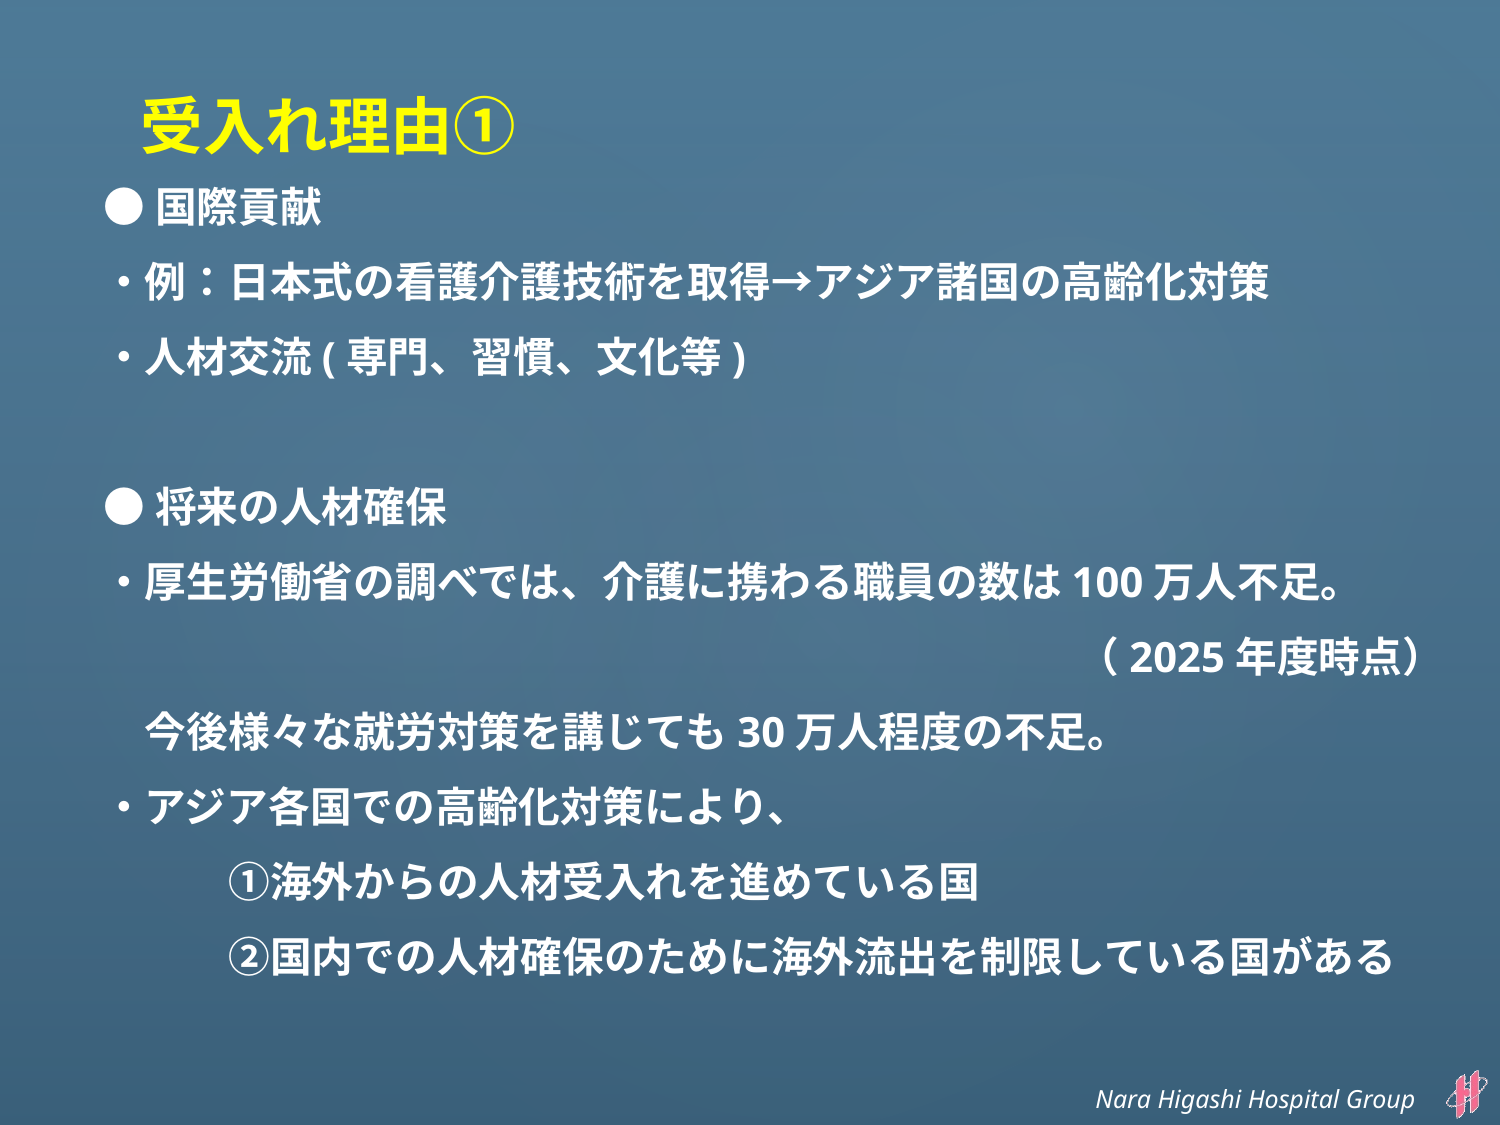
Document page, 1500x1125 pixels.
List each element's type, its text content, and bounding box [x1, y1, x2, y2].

picture [1434, 1061, 1499, 1125]
text_box Nara Higashi Hospital Group [1080, 1075, 1424, 1121]
text_box 受入れ理由① [125, 4, 531, 148]
text_box ●国際貢献 ・例：日本式の看護介護技術を取得→アジア諸国の高齢化対策 ・人材交流(専門、習慣、文化等) ●将来の人材確保 ・厚生労働省の調べでは、介護に携わる職員の数は100万人不足。 （2025年度時点） 今後様々な就労対策を講じても30万人程度の不足。 ・アジア各国での高齢化対策により、 ①海外からの人材受入れを進めている国 ②国内での人材確保のために海外流出を制限している国がある [88, 148, 1459, 1064]
